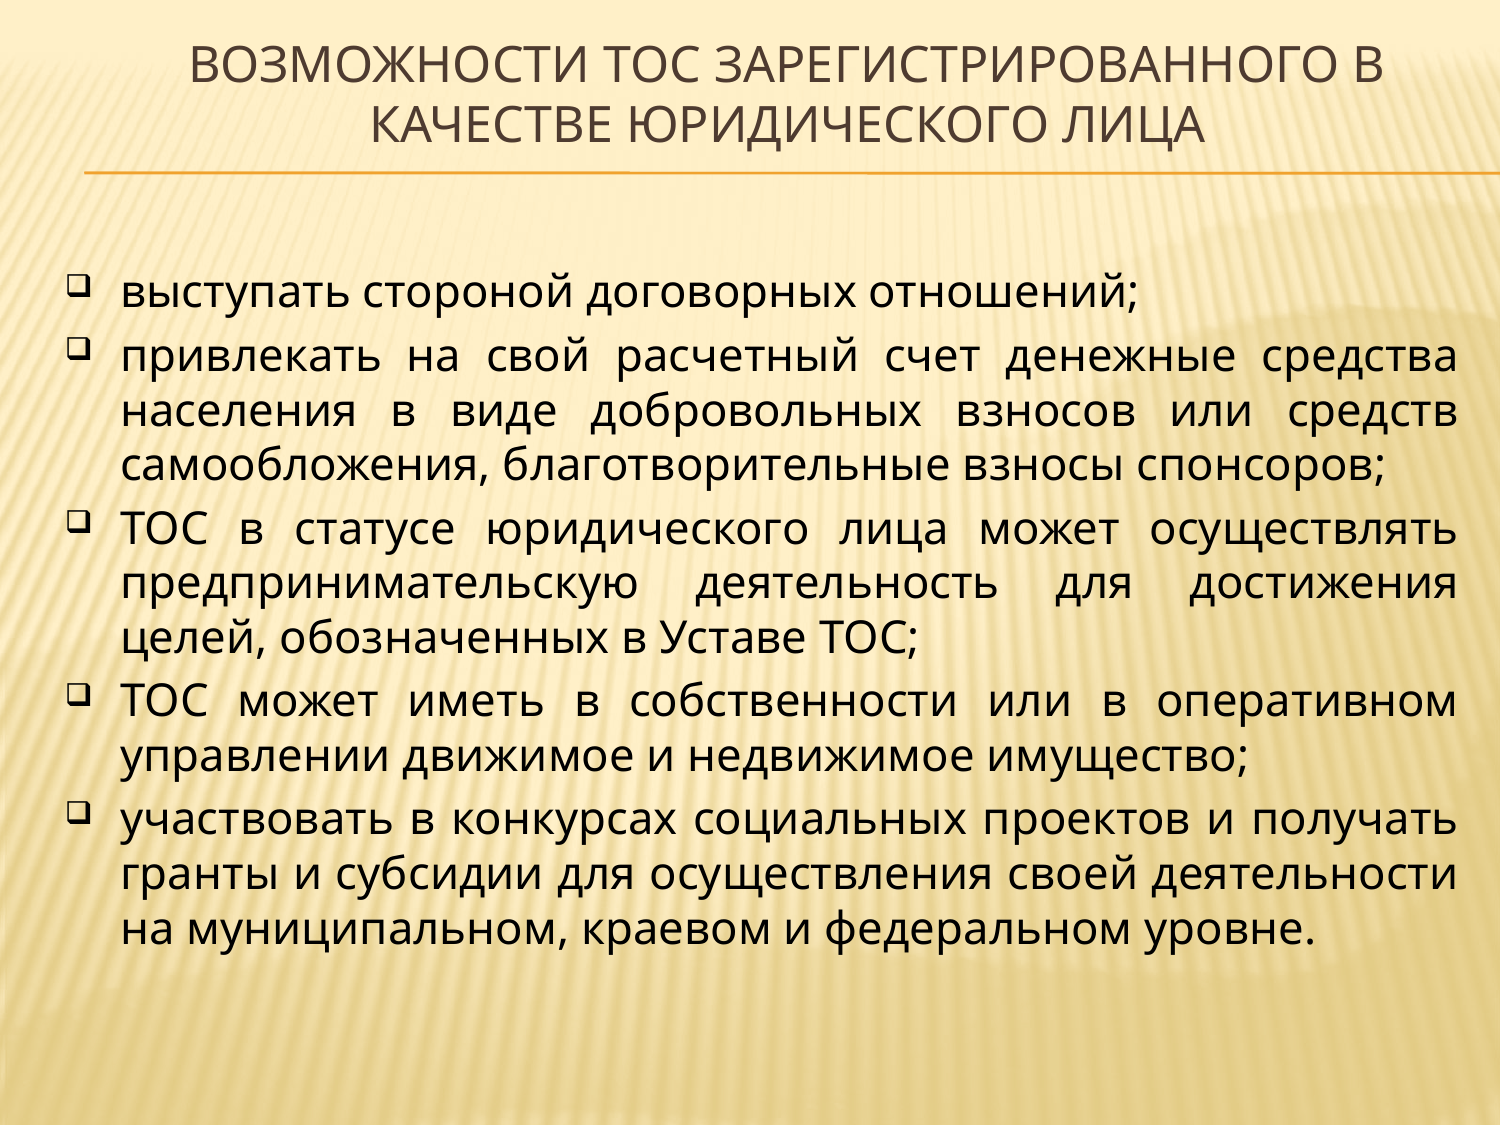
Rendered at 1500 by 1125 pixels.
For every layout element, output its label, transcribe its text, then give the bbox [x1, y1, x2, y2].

list выступать стороной договорных отношений; привлекать на свой расчетный счет денежные средства населения в виде добровольных взносов или средств самообложения, благотворительные взносы спонсоров; ТОС в статусе юридического лица может осуществлять предпринимательскую деятельность для достижения целей, обозначенных в Уставе ТОС; ТОС может иметь в собственности или в оперативном управлении движимое и недвижимое имущество; участвовать в конкурсах социальных проектов и получать гранты и субсидии для осуществления своей деятельности на муниципальном, краевом и федеральном уровне. [50, 254, 1475, 998]
title Возможности тос зарегистрированного в качестве юридического лица [75, 23, 1500, 161]
